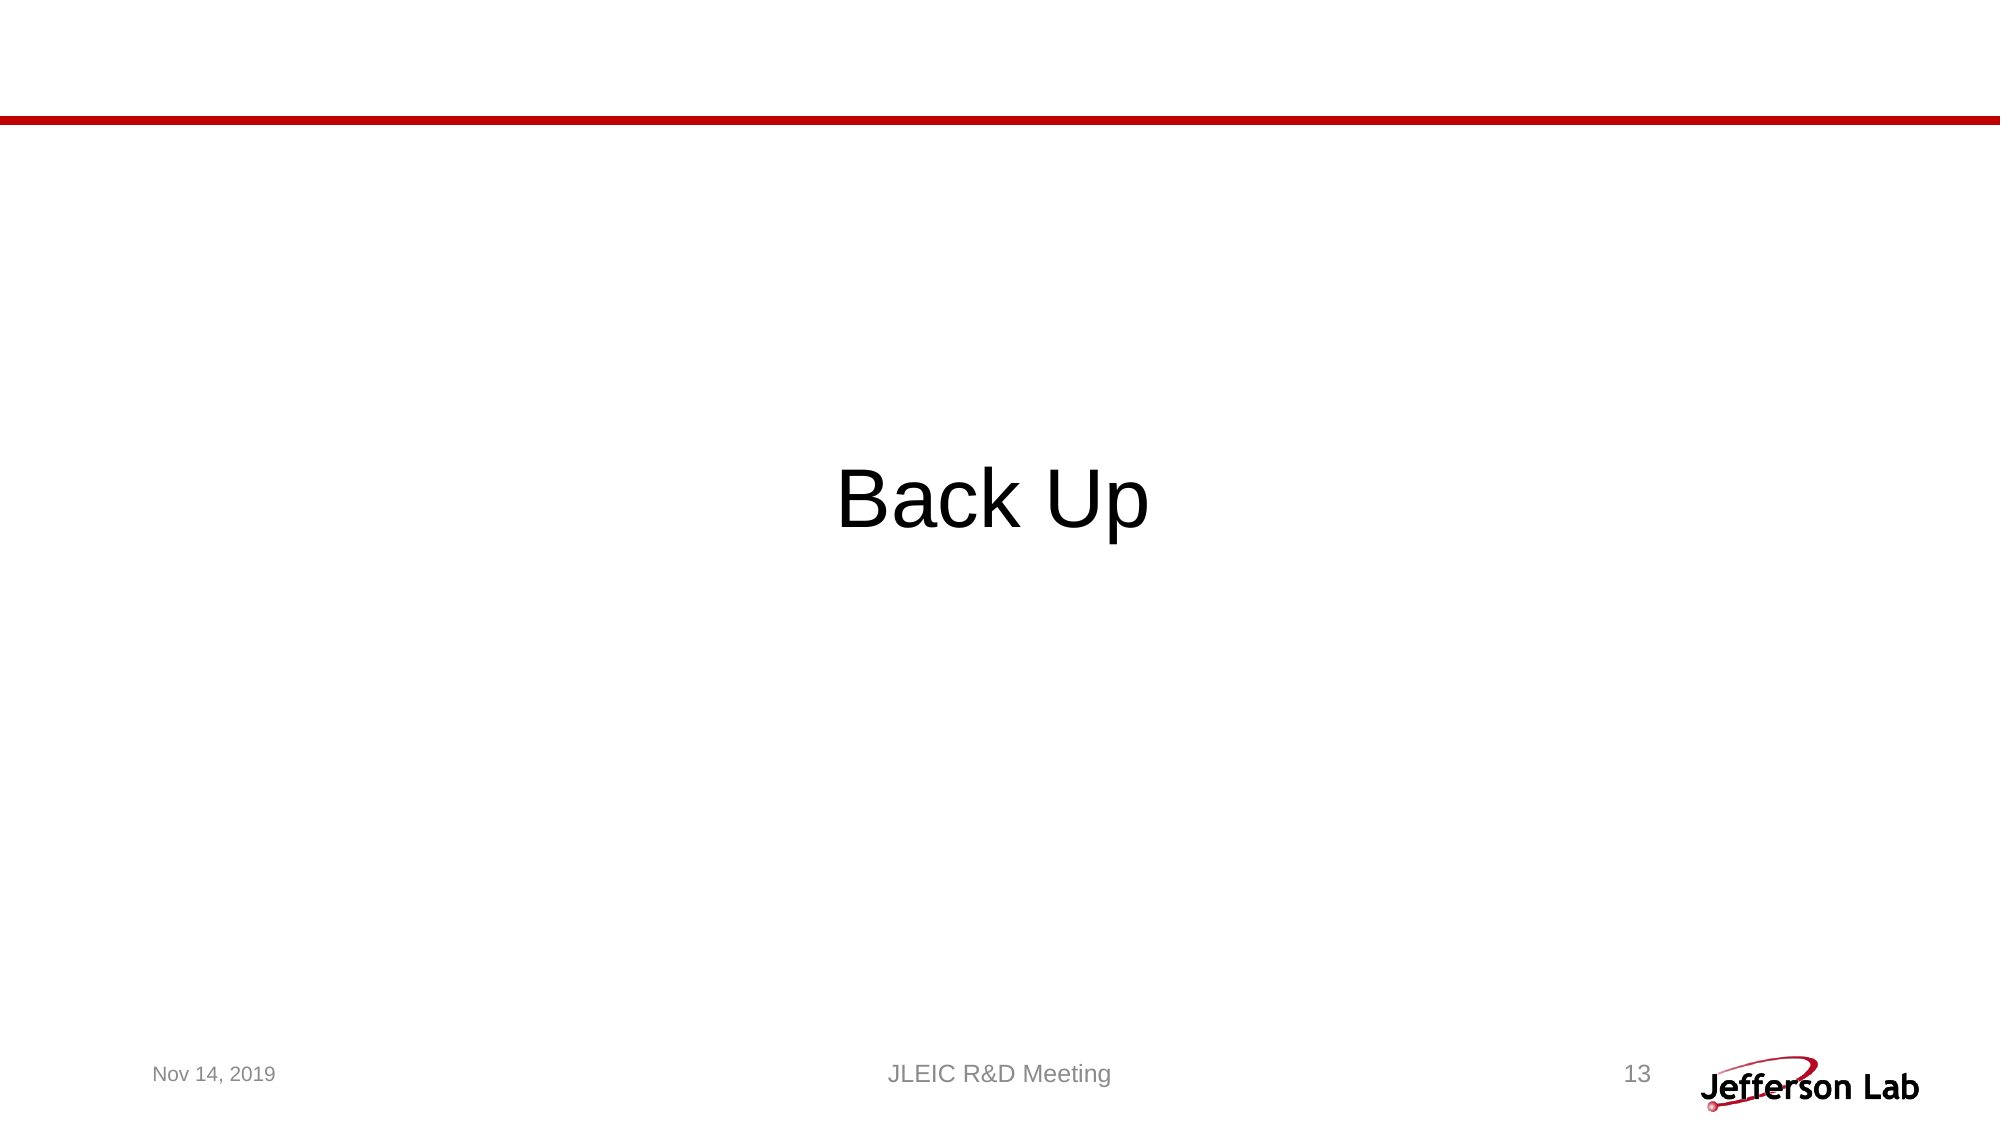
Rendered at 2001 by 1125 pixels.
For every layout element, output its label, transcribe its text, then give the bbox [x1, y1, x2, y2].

slide_number 13 [1412, 1042, 1863, 1103]
picture [1698, 1047, 1933, 1124]
footer JLEIC R&D Meeting [662, 1042, 1338, 1103]
list Back Up [67, 448, 1919, 669]
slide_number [137, 1042, 588, 1103]
